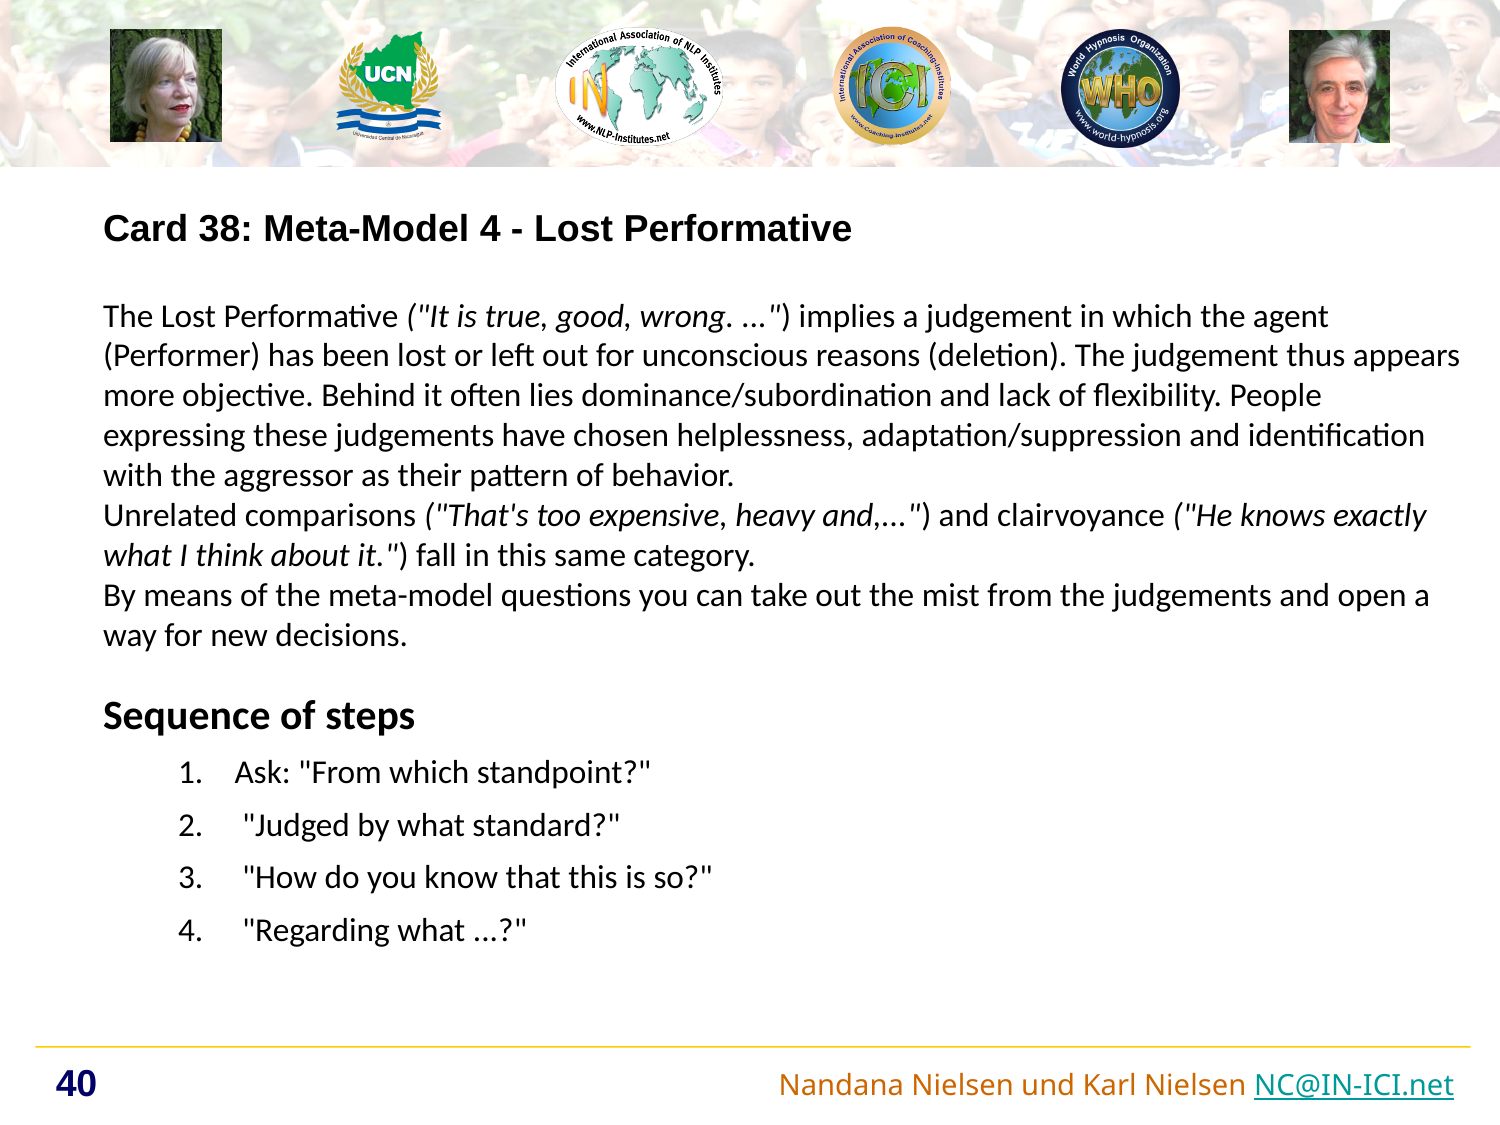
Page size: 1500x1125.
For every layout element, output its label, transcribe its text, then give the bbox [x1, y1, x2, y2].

text_box Card 38: Meta-Model 4 - Lost Performative The Lost Performative ("It is true, good, wrong. ...") implies a judgement in which the agent (Performer) has been lost or left out for unconscious reasons (deletion). The judgement thus appears more objective. Behind it often lies dominance/subordination and lack of flexibility. People expressing these judgements have chosen helplessness, adaptation/suppression and identification with the aggressor as their pattern of behavior. Unrelated comparisons ("That's too expensive, heavy and,...") and clairvoyance ("He knows exactly what I think about it.") fall in this same category. By means of the meta-model questions you can take out the mist from the judgements and open a way for new decisions. Sequence of steps Ask: "From which standpoint?" "Judged by what standard?" "How do you know that this is so?" "Regarding what ...?" [88, 196, 1483, 956]
picture [0, 0, 1500, 167]
